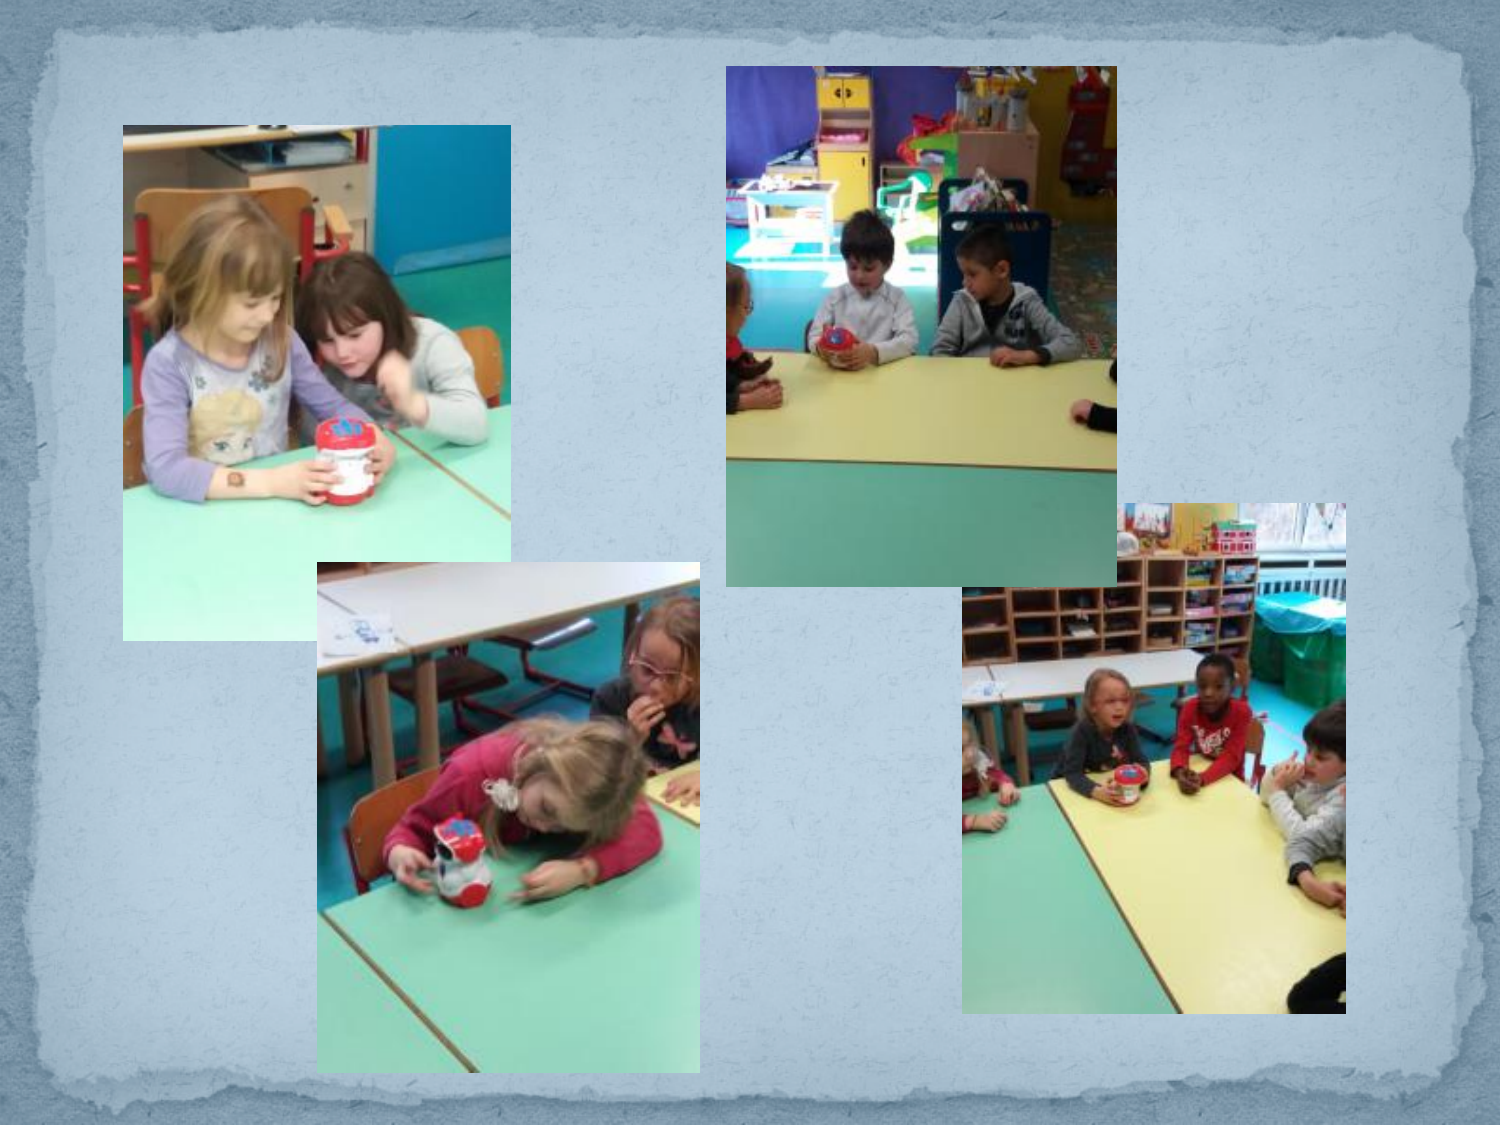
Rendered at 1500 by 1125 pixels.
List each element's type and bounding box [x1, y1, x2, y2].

picture [123, 125, 700, 1073]
picture [726, 66, 1346, 1014]
